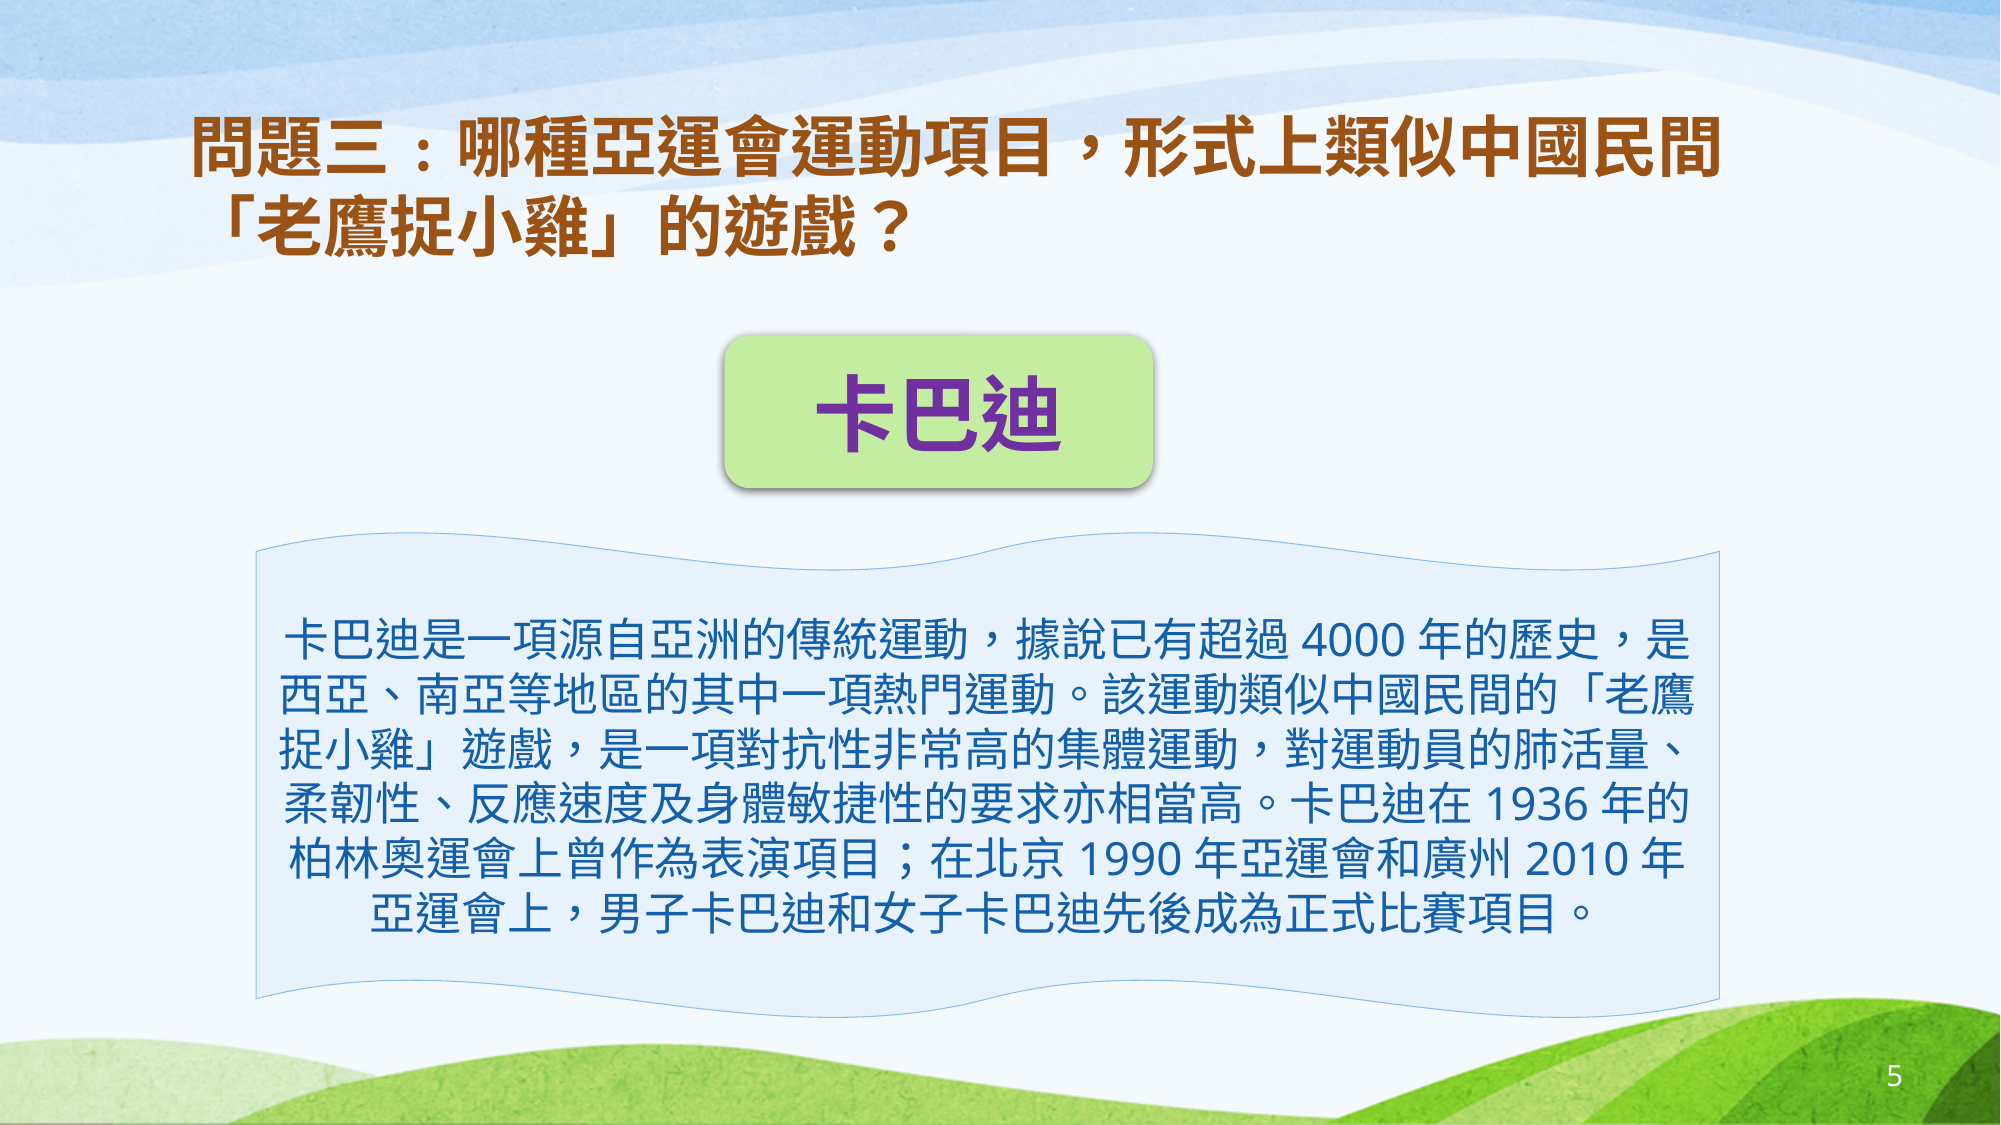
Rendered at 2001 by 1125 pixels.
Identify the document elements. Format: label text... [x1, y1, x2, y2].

list 問題三﹕哪種亞運會運動項目，形式上類似中國民間「老鷹捉小雞」的遊戲？ [174, 97, 1825, 292]
text_box 卡巴迪是一項源自亞洲的傳統運動，據說已有超過4000年的歷史，是西亞、南亞等地區的其中一項熱門運動。該運動類似中國民間的「老鷹捉小雞」遊戲，是一項對抗性非常高的集體運動，對運動員的肺活量、柔韌性、反應速度及身體敏捷性的要求亦相當高。卡巴迪在1936年的柏林奧運會上曾作為表演項目；在北京1990年亞運會和廣州2010年亞運會上，男子卡巴迪和女子卡巴迪先後成為正式比賽項目。 [255, 532, 1720, 1018]
text_box 5 [1871, 1049, 1984, 1110]
text_box 卡巴迪 [724, 335, 1153, 489]
picture [0, 0, 2001, 1125]
